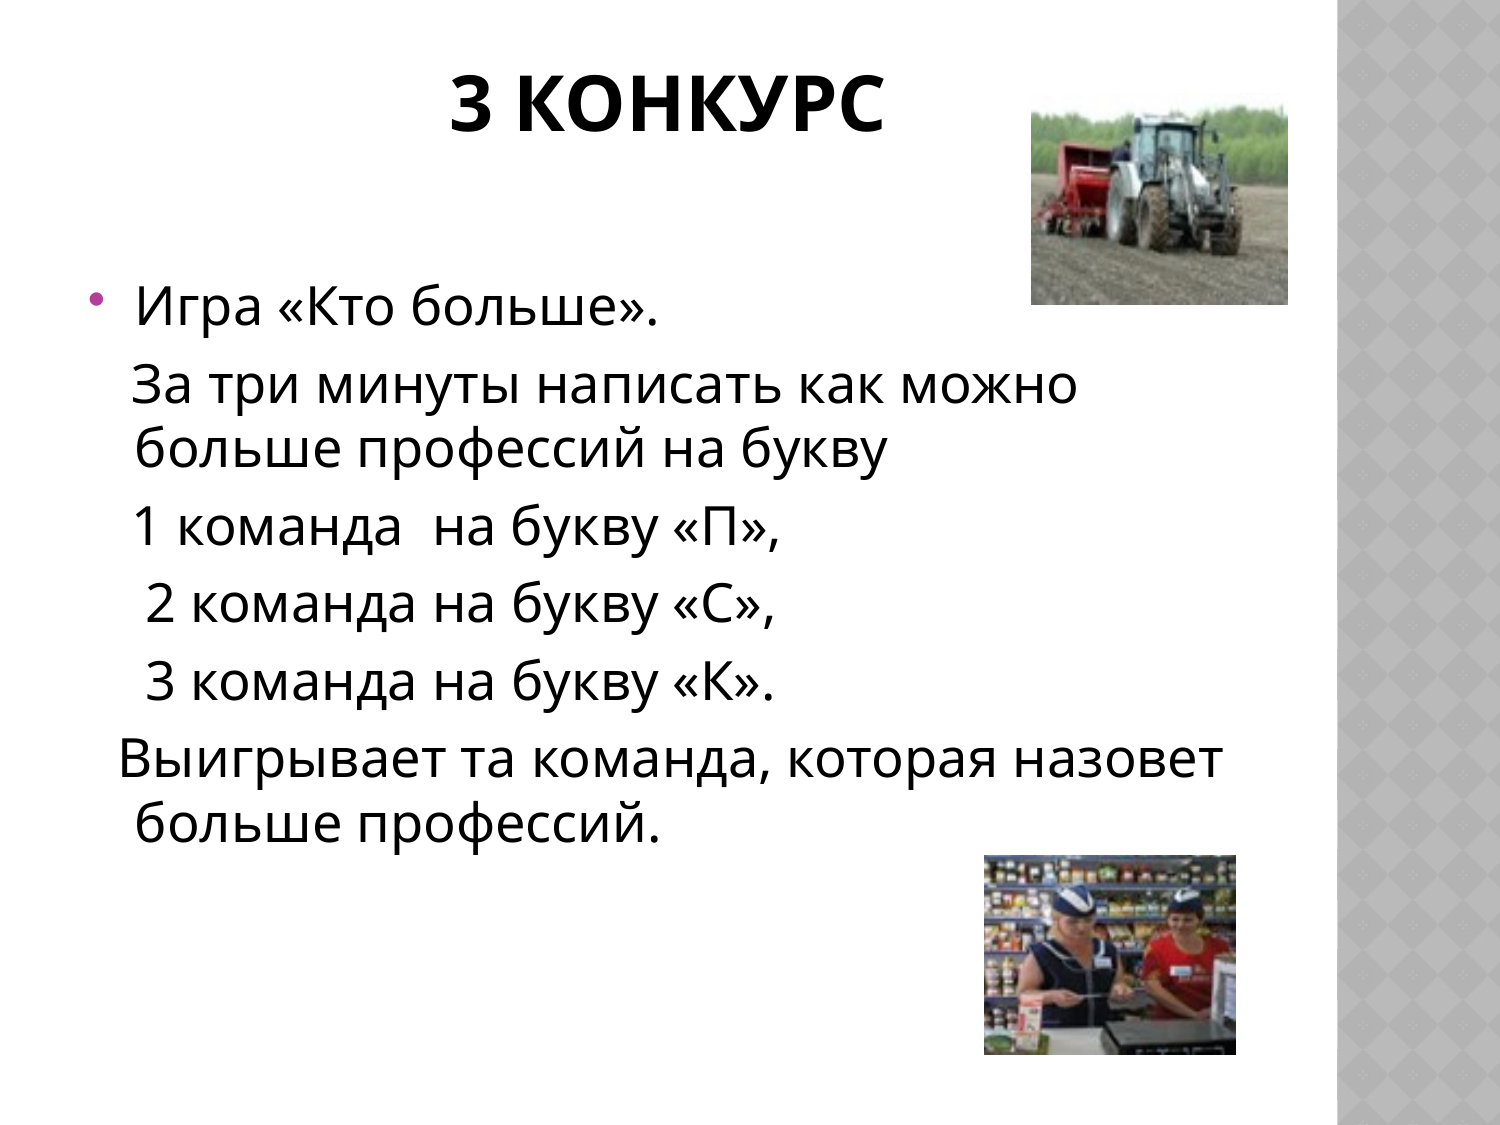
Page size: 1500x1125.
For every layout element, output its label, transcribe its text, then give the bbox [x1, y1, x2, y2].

title 3 конкурс [75, 52, 1263, 240]
list Игра «Кто больше». За три минуты написать как можно больше профессий на букву 1 команда на букву «П», 2 команда на букву «С», 3 команда на букву «К». Выигрывает та команда, которая назовет больше профессий. [75, 264, 1263, 1059]
picture [983, 855, 1237, 1056]
picture [1030, 93, 1288, 305]
